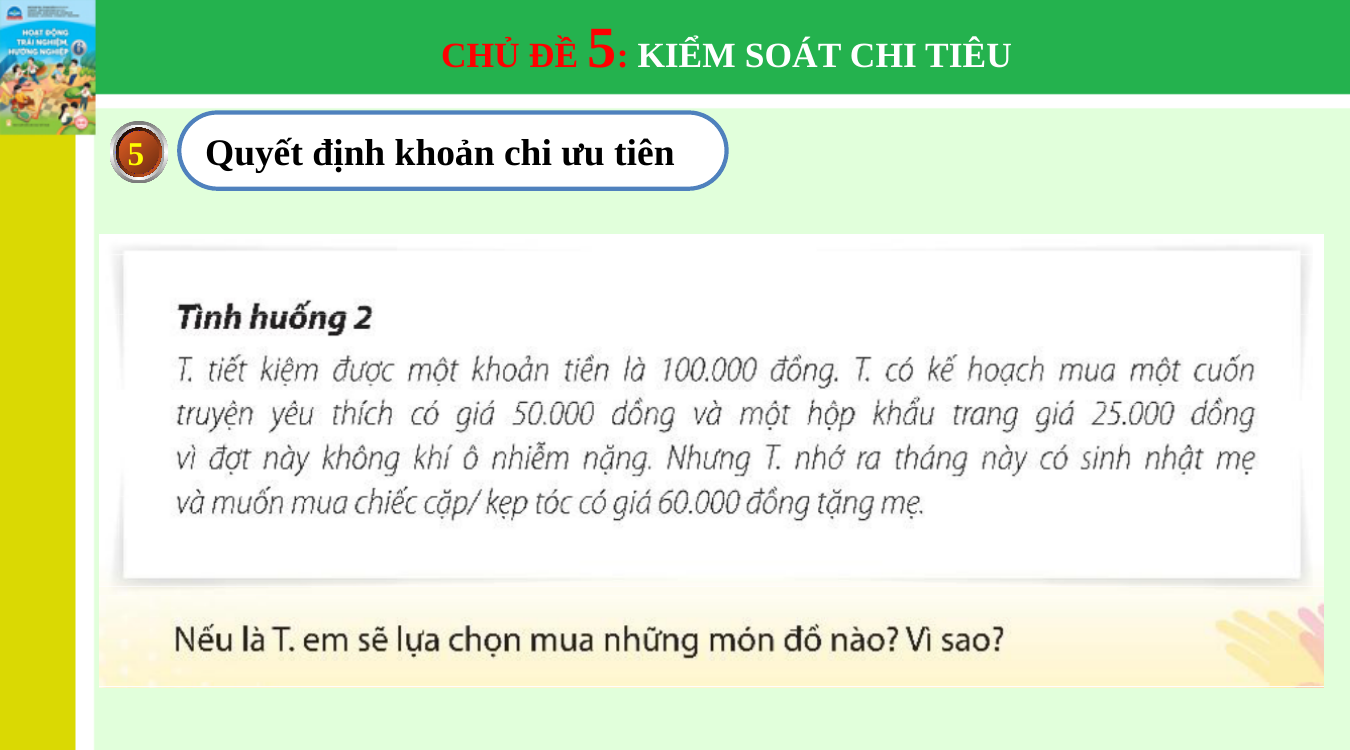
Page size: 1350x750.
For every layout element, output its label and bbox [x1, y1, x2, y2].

picture [22, 29, 69, 37]
picture [0, 0, 1350, 750]
text_box [109, 120, 169, 184]
